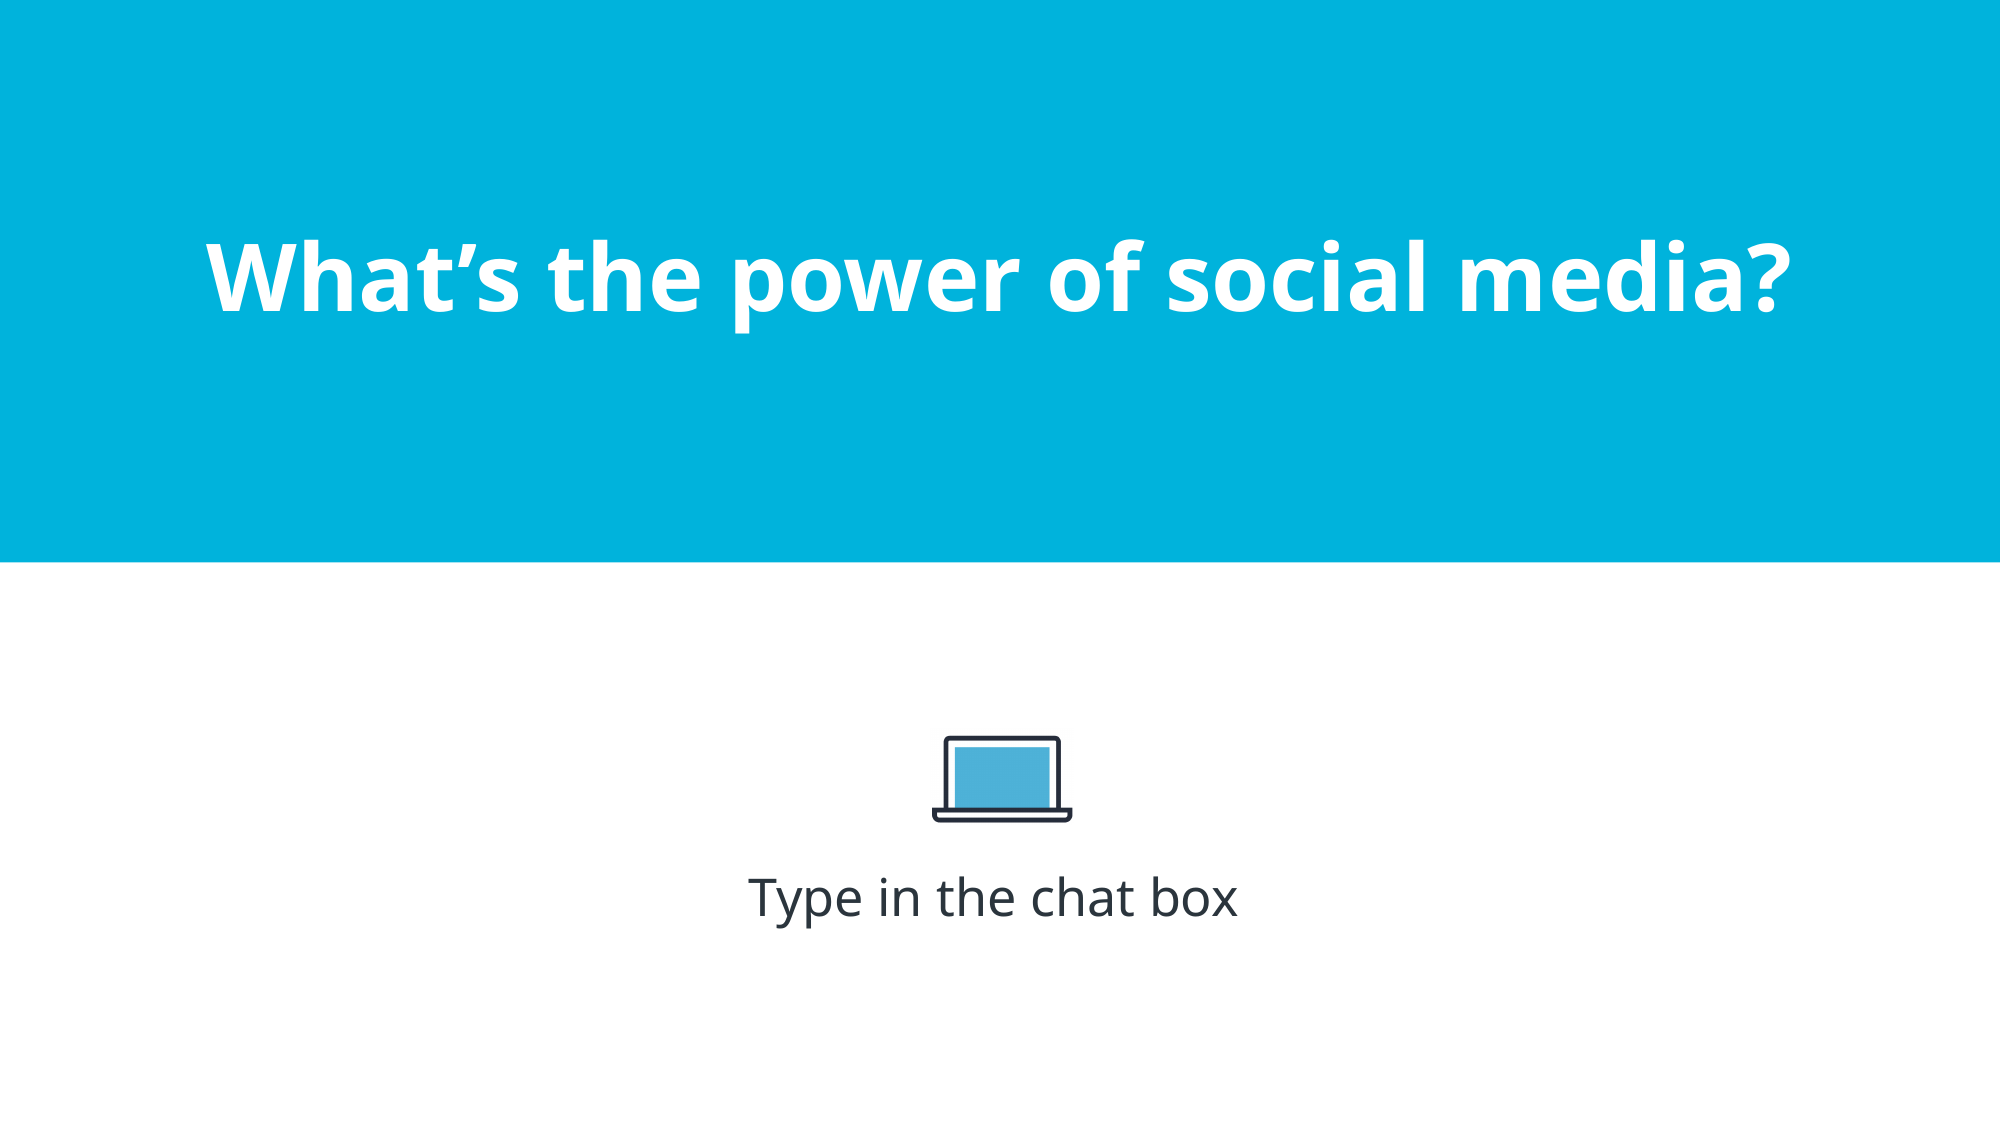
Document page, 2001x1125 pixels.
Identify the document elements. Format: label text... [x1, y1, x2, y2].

text_box [0, 0, 2000, 563]
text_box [628, 728, 1360, 934]
text_box What’s the power of social media? [131, 212, 1869, 336]
